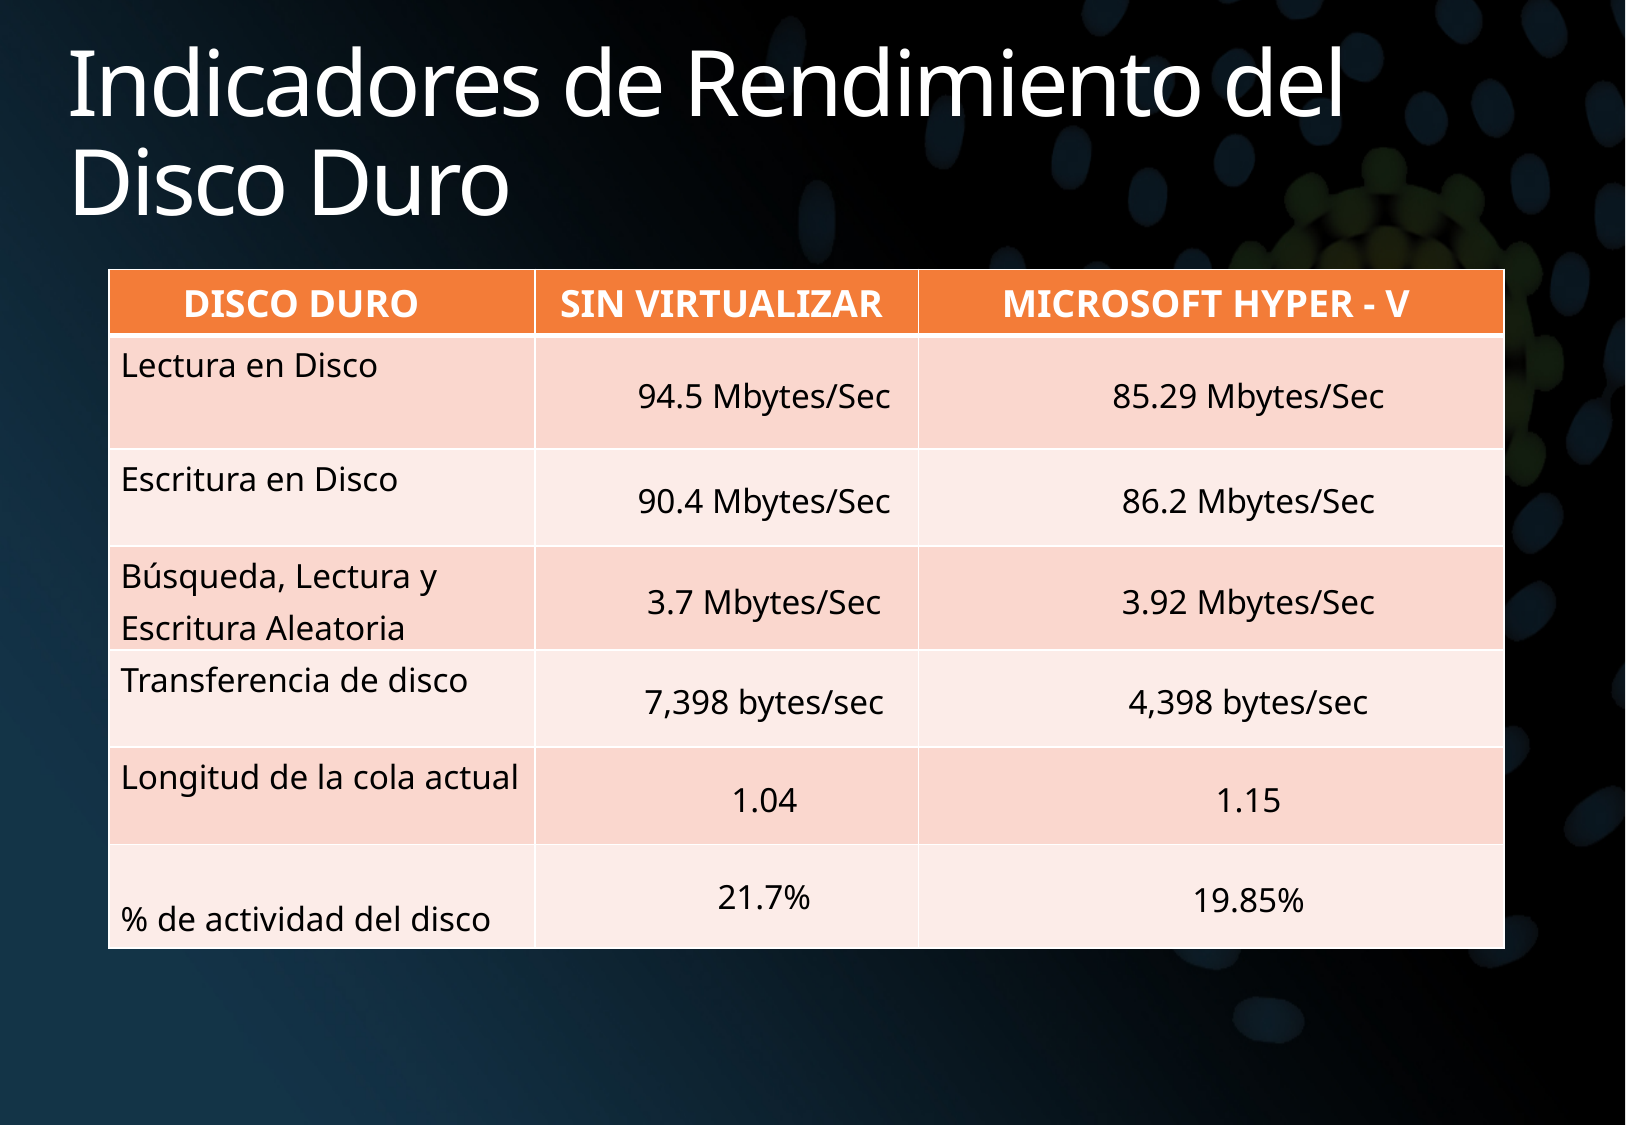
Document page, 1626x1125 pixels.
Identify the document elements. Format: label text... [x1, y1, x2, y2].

table_cell 1.15 [919, 748, 1503, 844]
table_header DISCO DURO [110, 270, 534, 333]
table_cell Lectura en Disco [110, 338, 534, 448]
table_cell 3.92 Mbytes/Sec [919, 547, 1503, 649]
table_cell 4,398 bytes/sec [919, 651, 1503, 746]
table_cell 7,398 bytes/sec [536, 651, 918, 746]
table_cell 1.04 [536, 748, 918, 844]
table_cell Escritura en Disco [110, 450, 534, 545]
table_header SIN VIRTUALIZAR [536, 270, 918, 333]
table_cell 86.2 Mbytes/Sec [919, 450, 1503, 545]
table_cell 94.5 Mbytes/Sec [536, 338, 918, 448]
picture [0, 0, 1626, 1125]
table_cell 3.7 Mbytes/Sec [536, 547, 918, 649]
table_cell 90.4 Mbytes/Sec [536, 450, 918, 545]
table_cell Longitud de la cola actual [110, 748, 534, 844]
table_header MICROSOFT HYPER - V [919, 270, 1503, 333]
table_cell % de actividad del disco [110, 845, 534, 947]
table_cell Búsqueda, Lectura y Escritura Aleatoria [110, 547, 534, 649]
table_cell 85.29 Mbytes/Sec [919, 338, 1503, 448]
title Indicadores de Rendimiento del Disco Duro [67, 37, 1558, 238]
table_cell 21.7% [536, 845, 918, 947]
table_cell Transferencia de disco [110, 651, 534, 746]
table_cell 19.85% [919, 845, 1503, 947]
